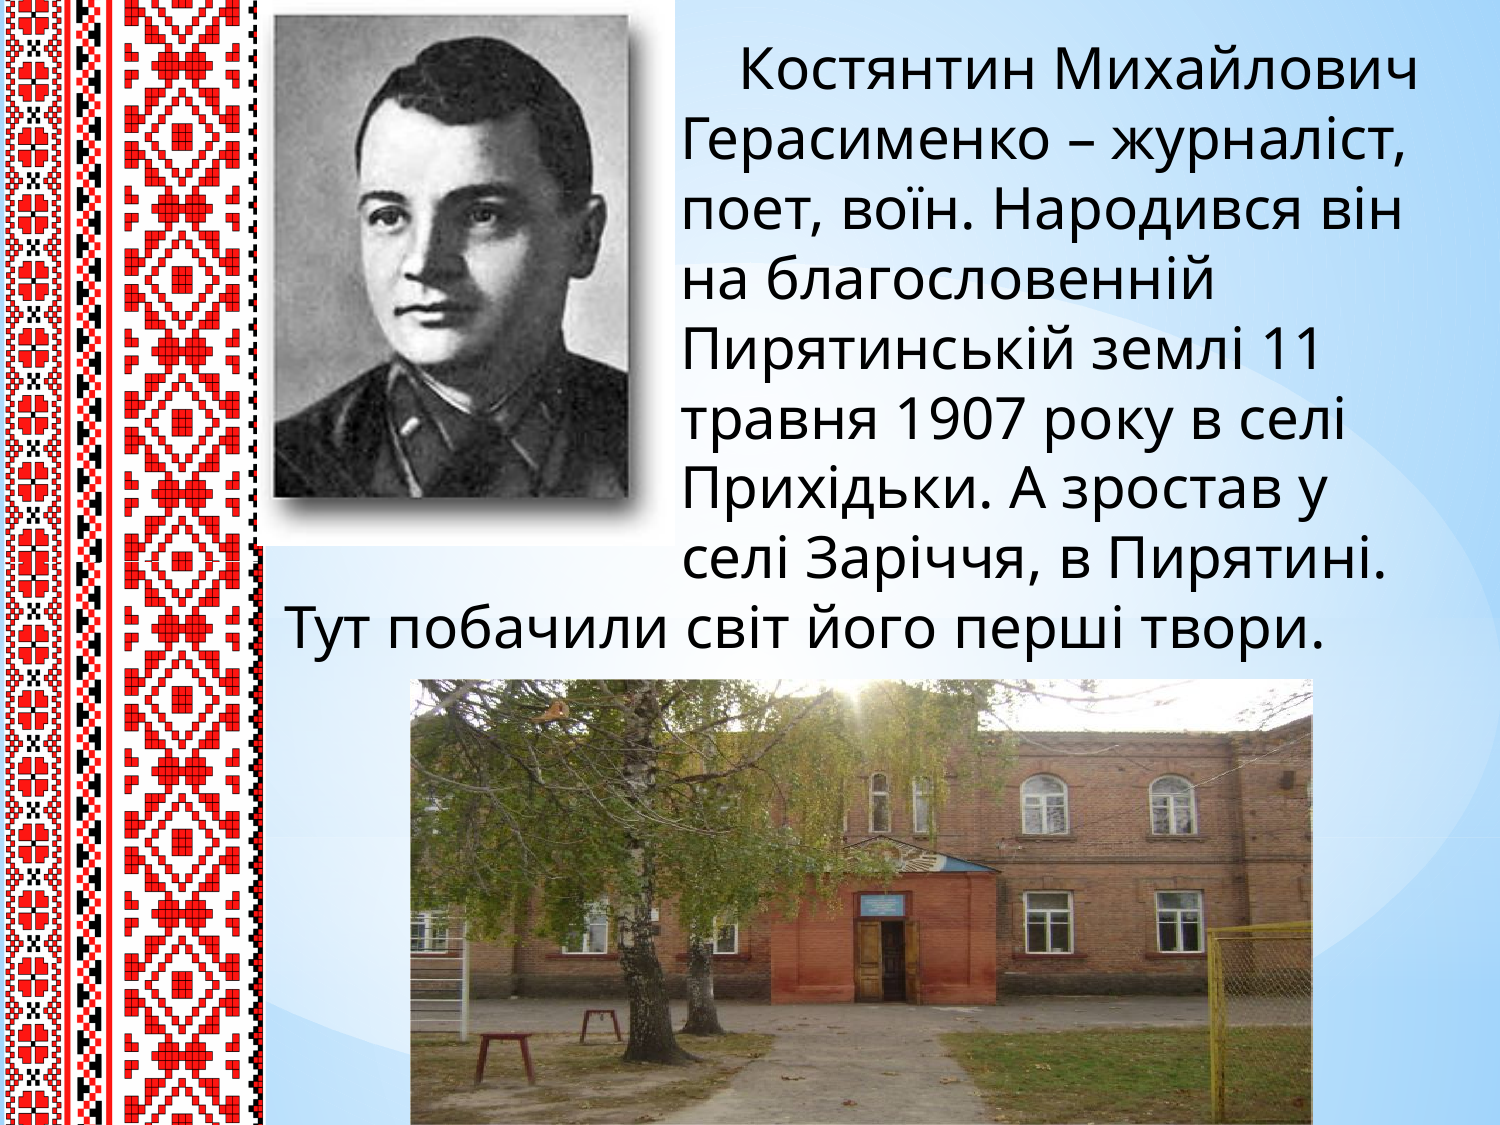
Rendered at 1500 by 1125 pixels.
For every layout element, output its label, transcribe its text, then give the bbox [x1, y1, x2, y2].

picture [409, 679, 1313, 1125]
text_box Костянтин Михайлович Герасименко – журналіст, поет, воїн. Народився він на благословенній Пирятинській землі 11 травня 1907 року в селі Прихідьки. А зростав у селі Заріччя, в Пирятині. Тут побачили світ його перші твори. [271, 23, 1500, 668]
picture [257, 0, 675, 547]
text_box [4, 0, 266, 1125]
